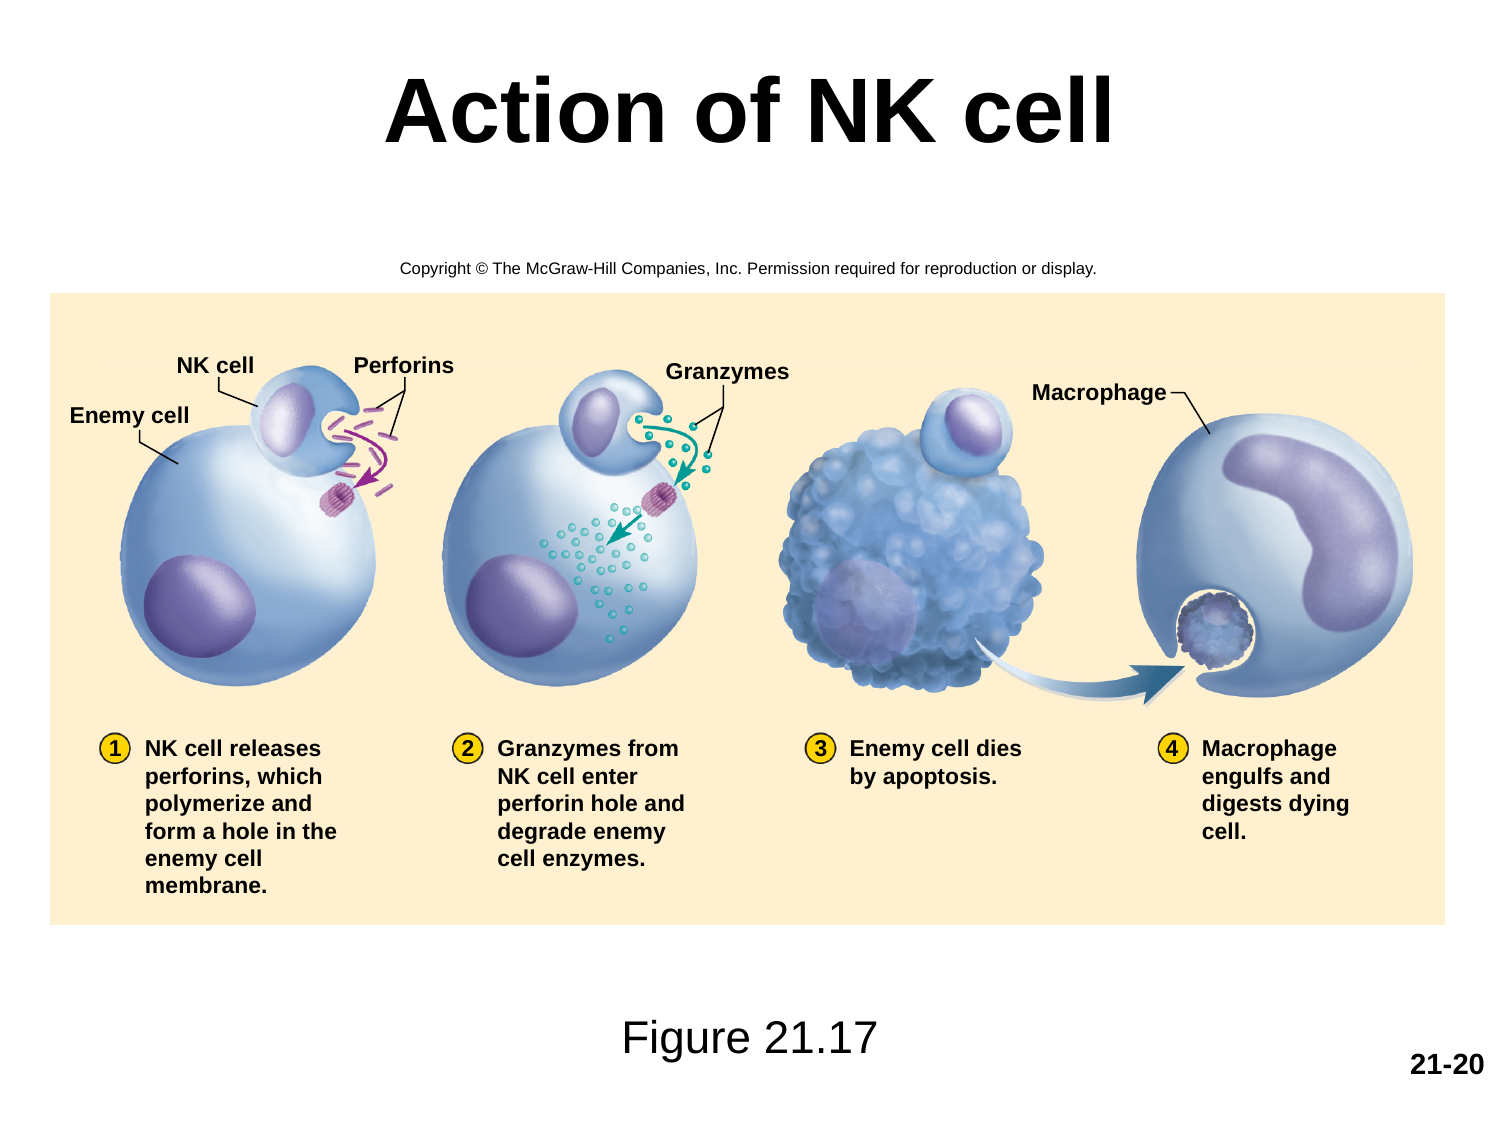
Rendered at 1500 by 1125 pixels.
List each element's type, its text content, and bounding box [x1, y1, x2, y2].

picture [49, 293, 1445, 926]
text_box Copyright © The McGraw-Hill Companies, Inc. Permission required for reproduction or display. [366, 250, 1132, 286]
title Action of NK cell [0, 12, 1500, 201]
slide_number 21-20 [1362, 1037, 1500, 1125]
text_box Figure 21.17 [556, 999, 944, 1070]
